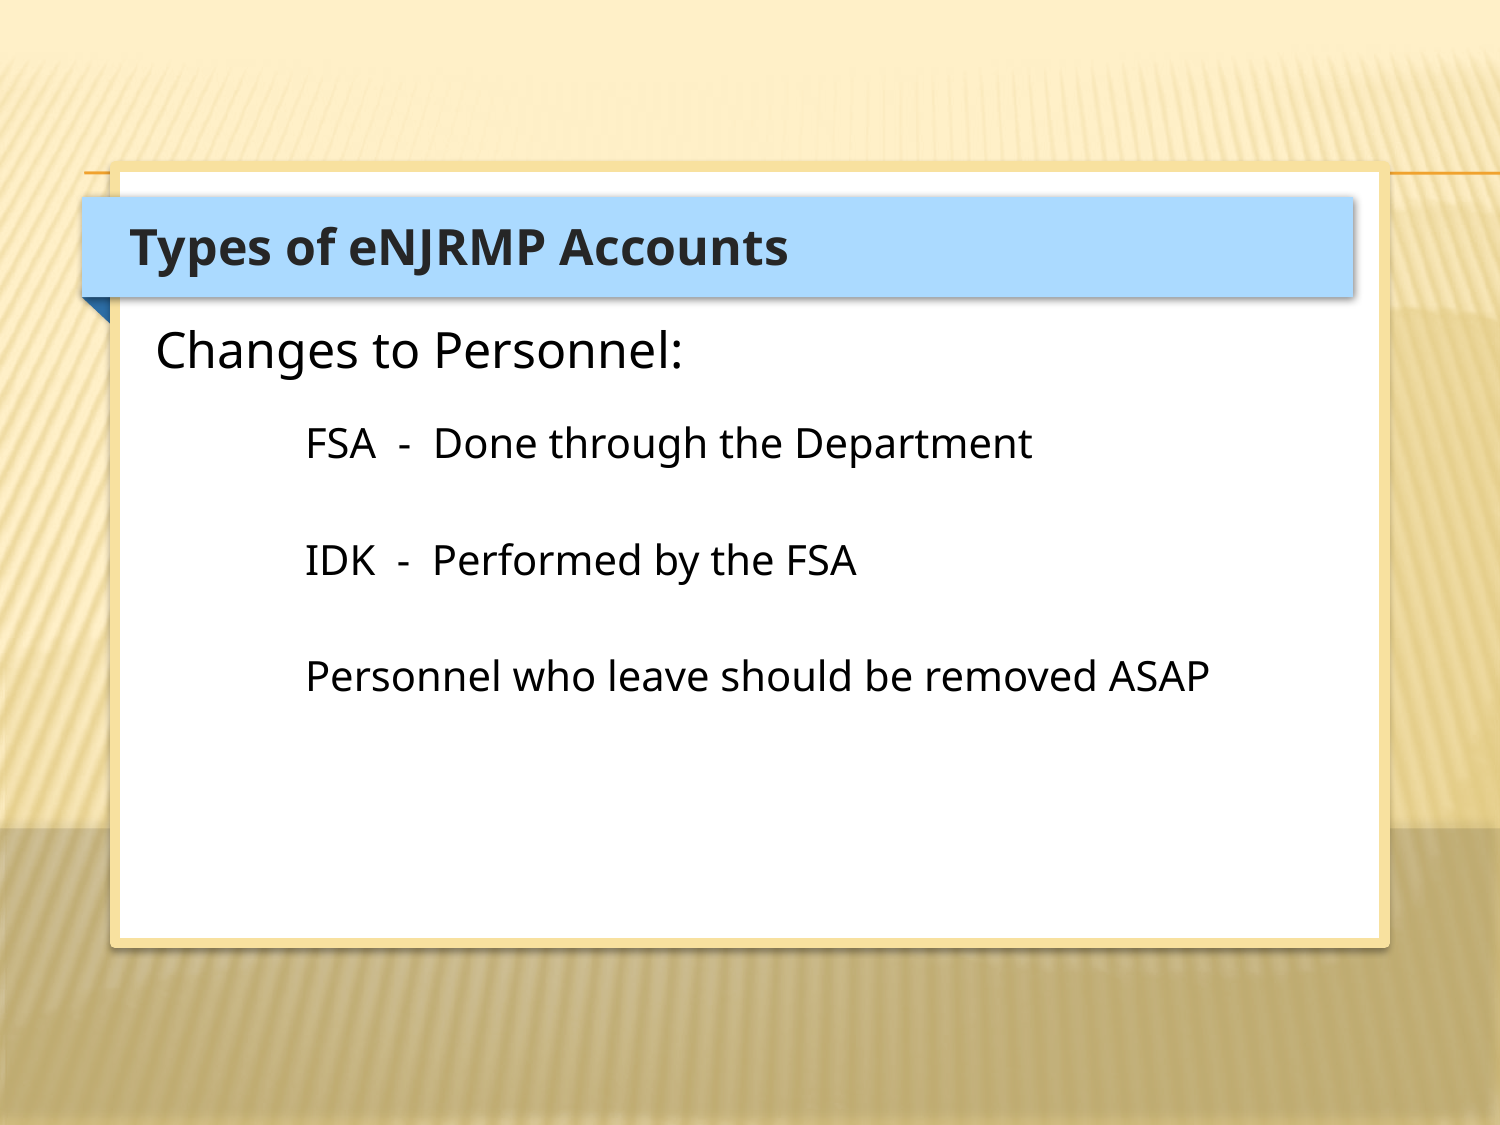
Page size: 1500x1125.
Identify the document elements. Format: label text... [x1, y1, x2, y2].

list Types of eNJRMP Accounts [115, 216, 1330, 275]
list Changes to Personnel: FSA - Done through the Department IDK - Performed by the FSA Personnel who leave should be removed ASAP [140, 311, 1355, 933]
